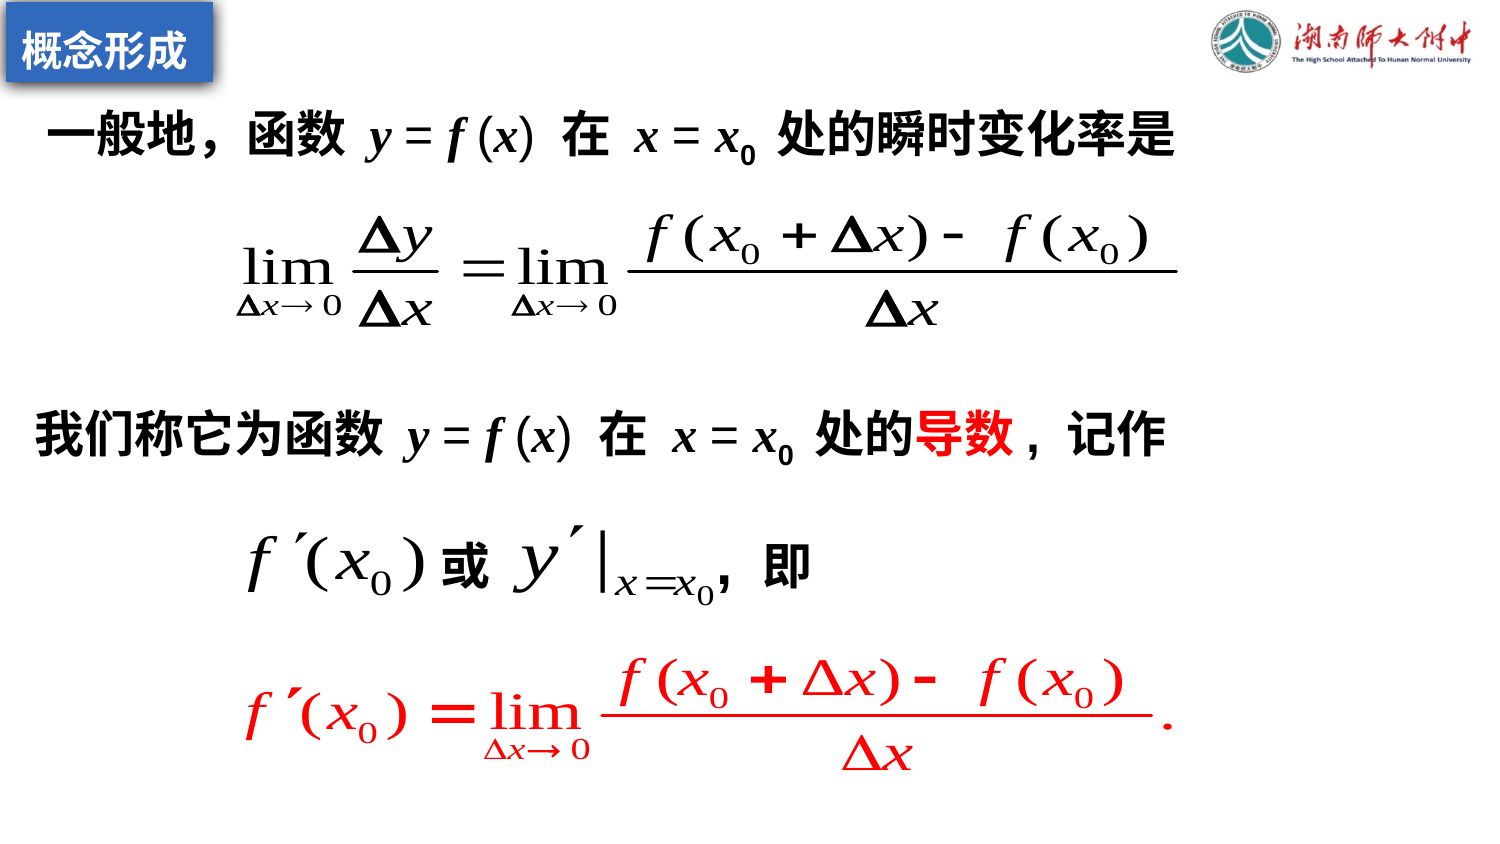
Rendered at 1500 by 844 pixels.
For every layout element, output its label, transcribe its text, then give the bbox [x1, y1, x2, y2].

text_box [221, 641, 1187, 783]
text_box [221, 509, 838, 619]
text_box 一般地，函数 y = f (x) 在 x = x0 处的瞬时变化率是 [31, 95, 1192, 179]
text_box 我们称它为函数 y = f (x) 在 x = x0 处的导数, 记作 [19, 395, 1181, 479]
text_box 概念形成 [6, 2, 213, 82]
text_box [224, 201, 1191, 338]
picture [1201, 3, 1500, 80]
